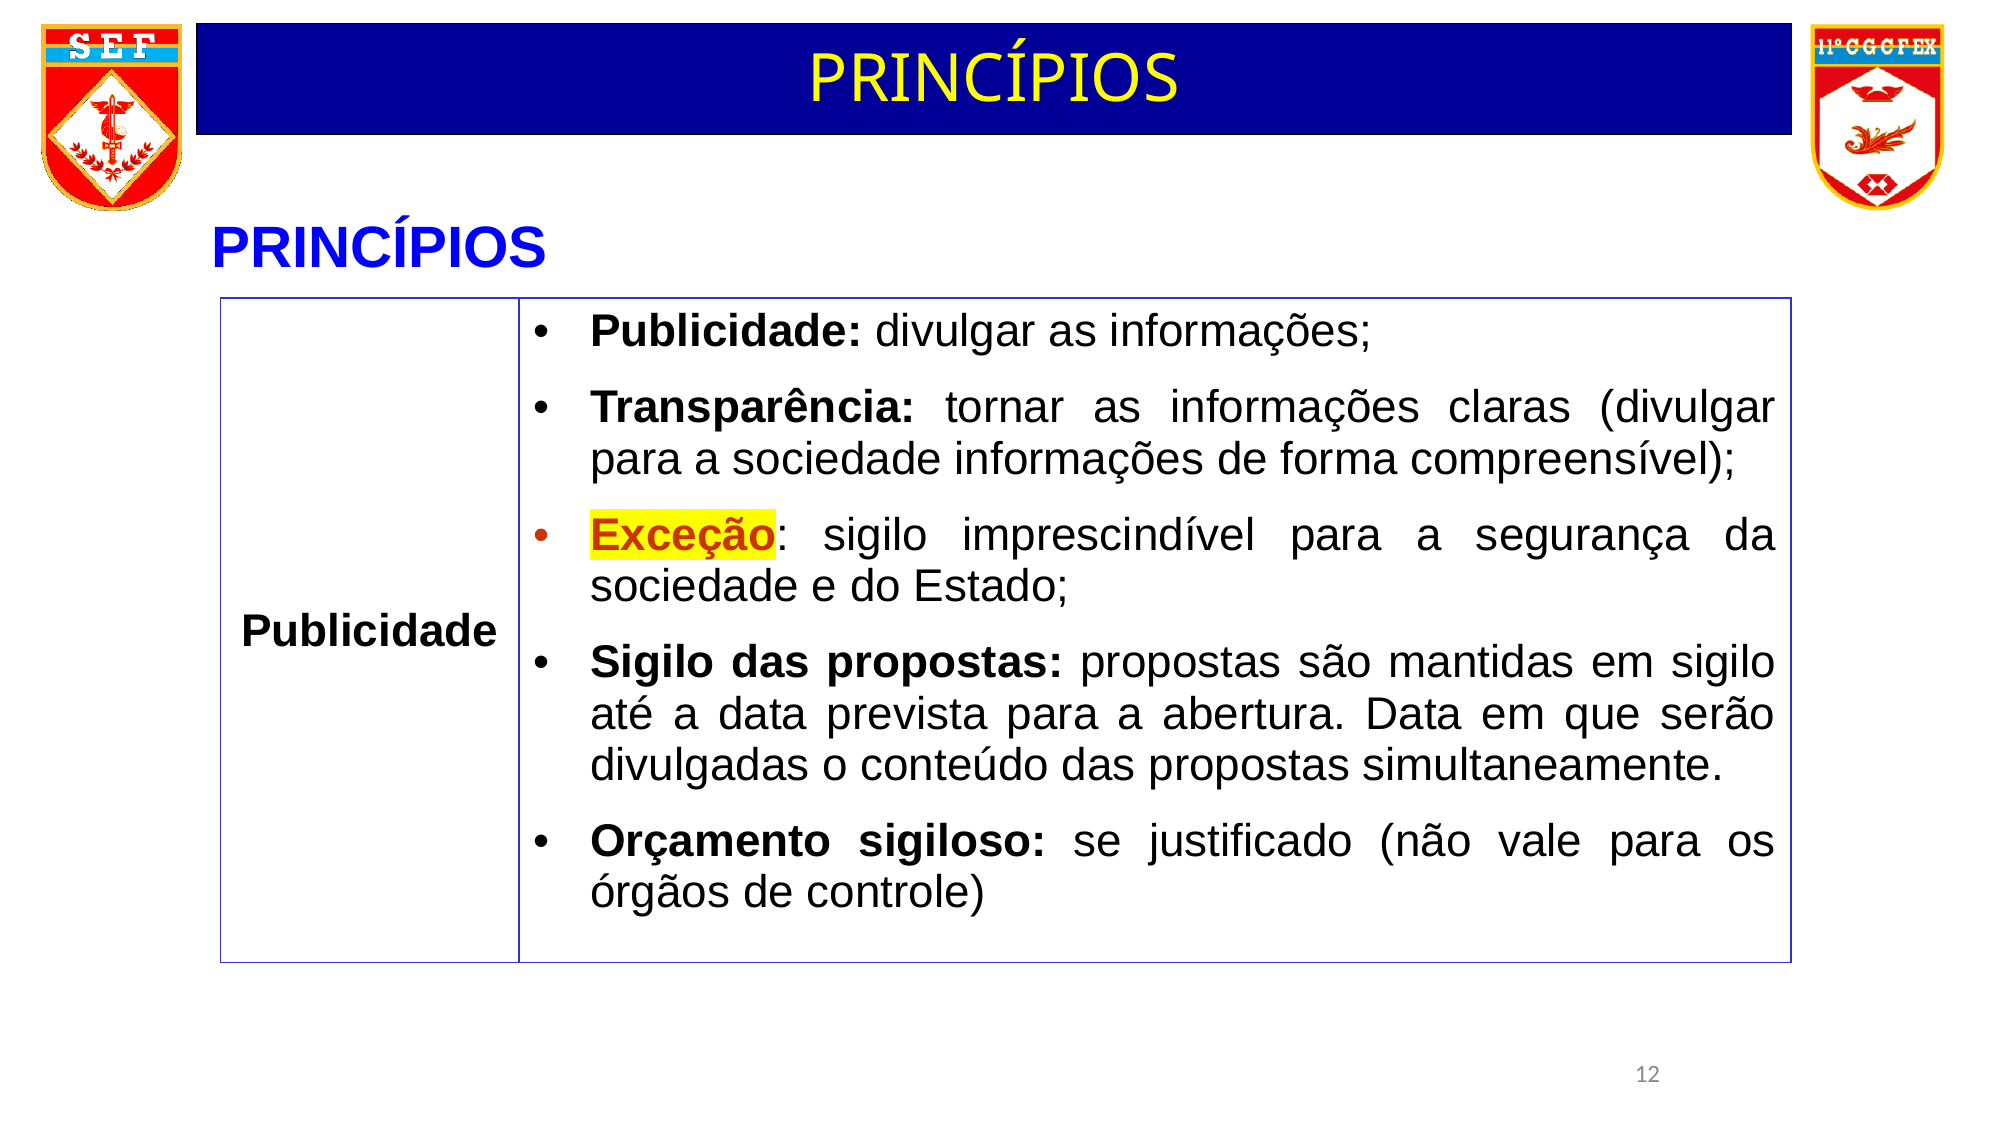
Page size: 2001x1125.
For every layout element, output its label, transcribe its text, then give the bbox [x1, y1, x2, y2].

table_header Publicidade [221, 299, 518, 962]
text_box 12 [1325, 1042, 1675, 1103]
picture [40, 23, 182, 212]
picture [1809, 23, 1946, 212]
text_box PRINCÍPIOS [196, 23, 1792, 135]
text_box PRINCÍPIOS [196, 197, 823, 287]
table_header Publicidade: divulgar as informações; Transparência: tornar as informações claras (divulgar para a sociedade informações de forma compreensível); Exceção: sigilo imprescindível para a segurança da sociedade e do Estado; Sigilo das propostas: propostas são mantidas em sigilo até a data prevista para a abertura. Data em que serão divulgadas o conteúdo das propostas simultaneamente. Orçamento sigiloso: se justificado (não vale para os órgãos de controle) [520, 299, 1790, 962]
